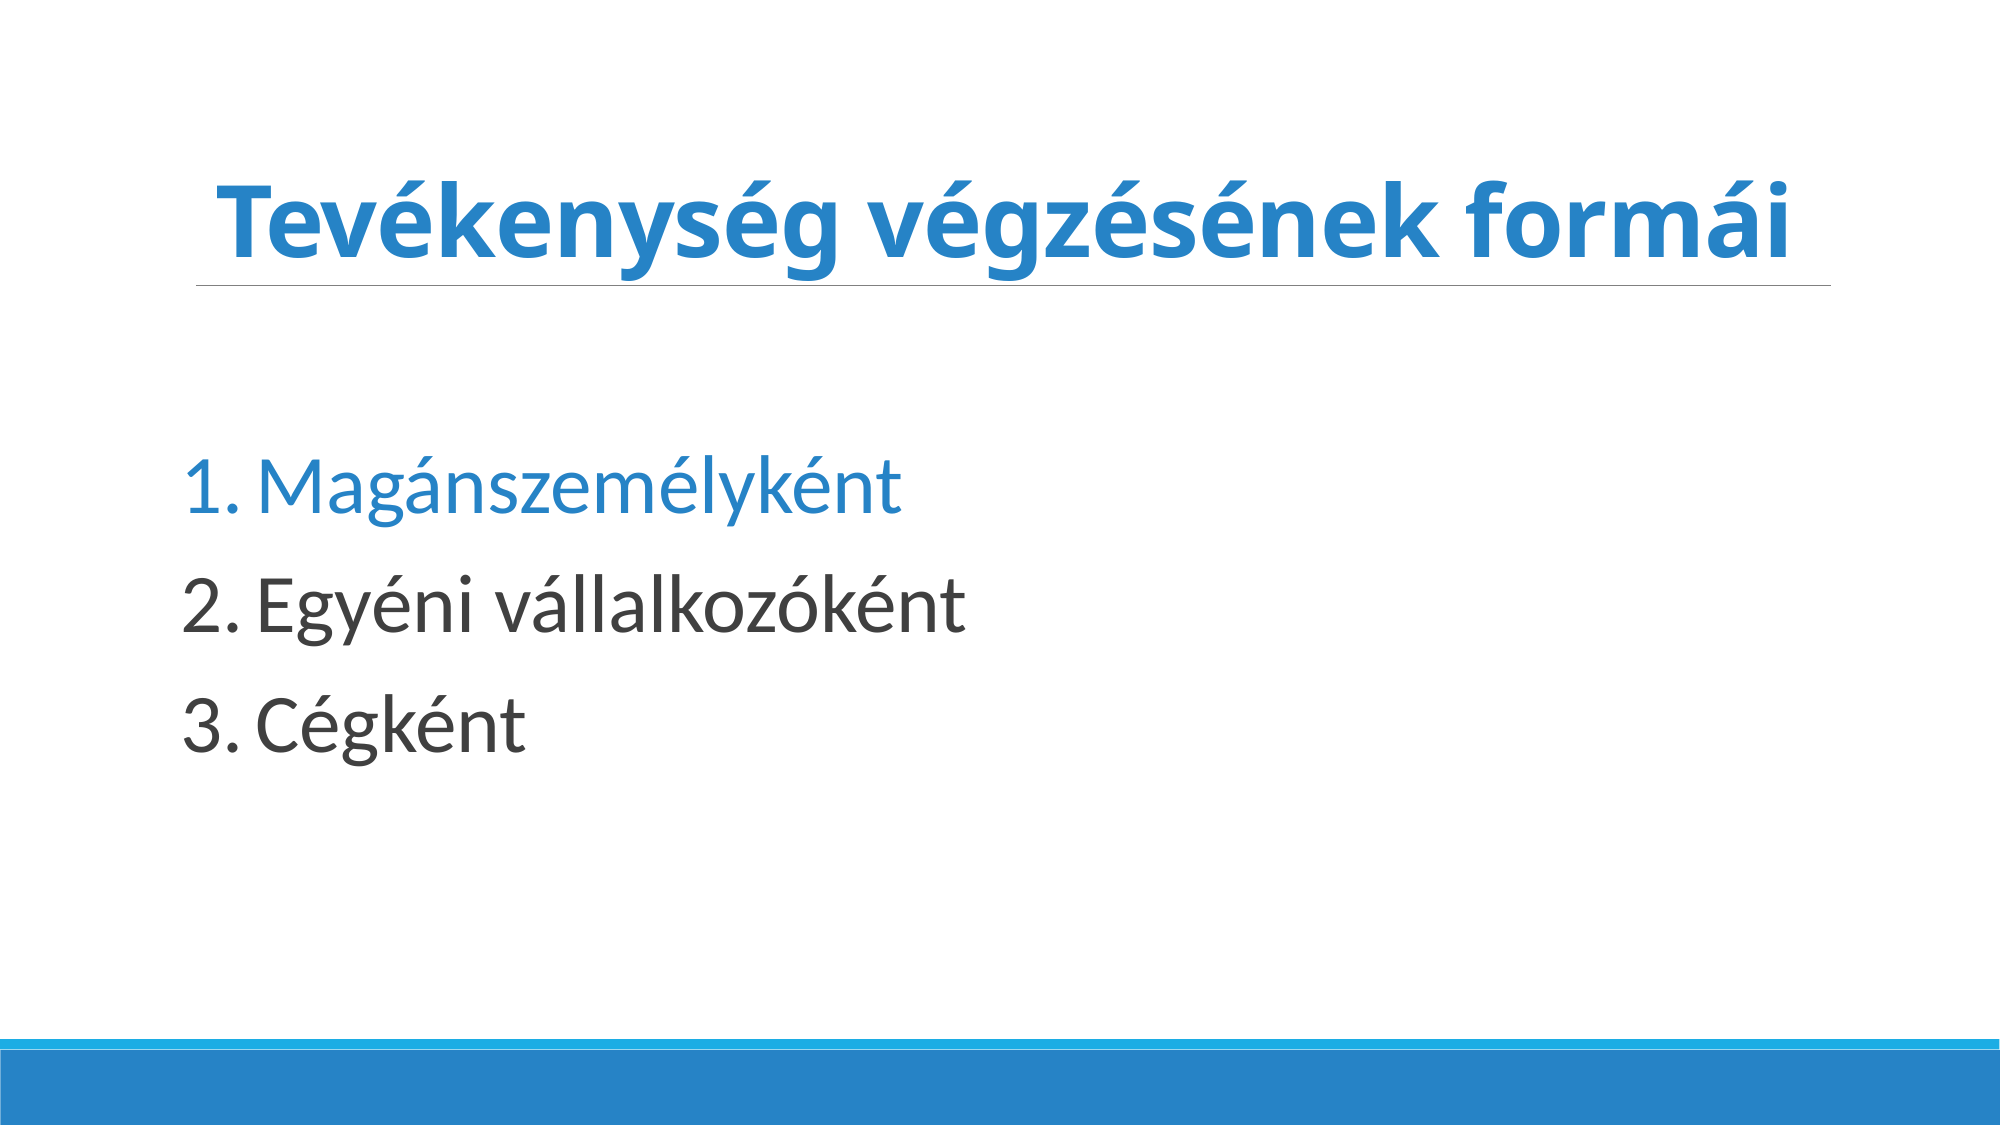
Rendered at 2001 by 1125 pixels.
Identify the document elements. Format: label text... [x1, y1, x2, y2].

title Tevékenység végzésének formái [180, 47, 1830, 285]
list Magánszemélyként Egyéni vállalkozóként Cégként [180, 434, 1830, 963]
